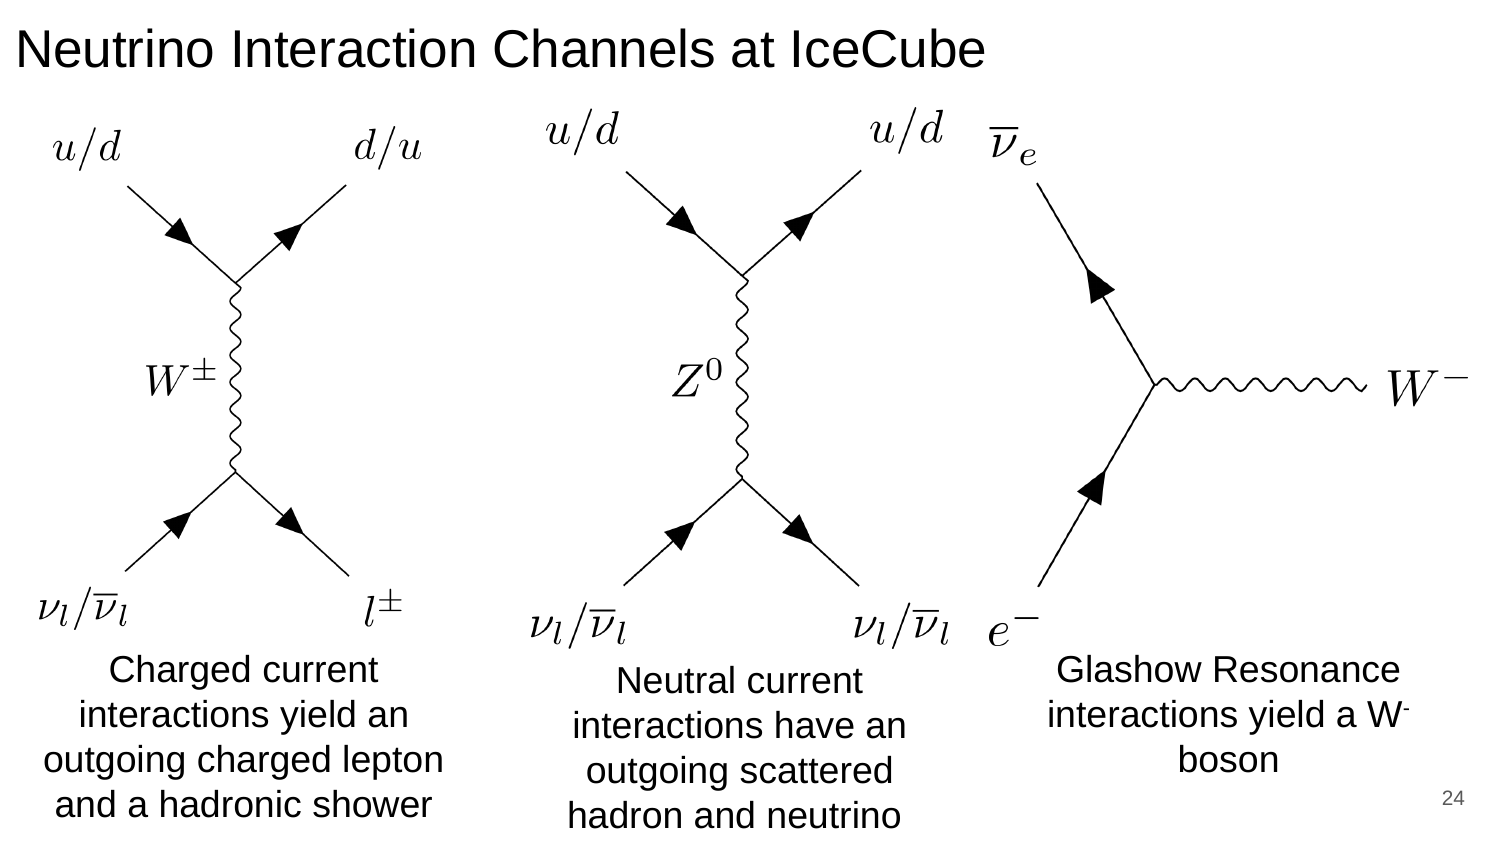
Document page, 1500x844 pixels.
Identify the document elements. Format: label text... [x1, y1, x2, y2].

text_box Charged current interactions yield an outgoing charged lepton and a hadronic shower [0, 629, 490, 840]
text_box Neutral current interactions have an outgoing scattered hadron and neutrino [522, 641, 957, 844]
picture [989, 126, 1469, 646]
title Neutrino Interaction Channels at IceCube [0, 0, 1398, 94]
text_box Glashow Resonance interactions yield a W- boson [982, 629, 1475, 795]
text_box [0, 0, 493, 65]
picture [531, 107, 948, 649]
picture [39, 125, 421, 630]
slide_number ‹#› [1389, 764, 1480, 830]
